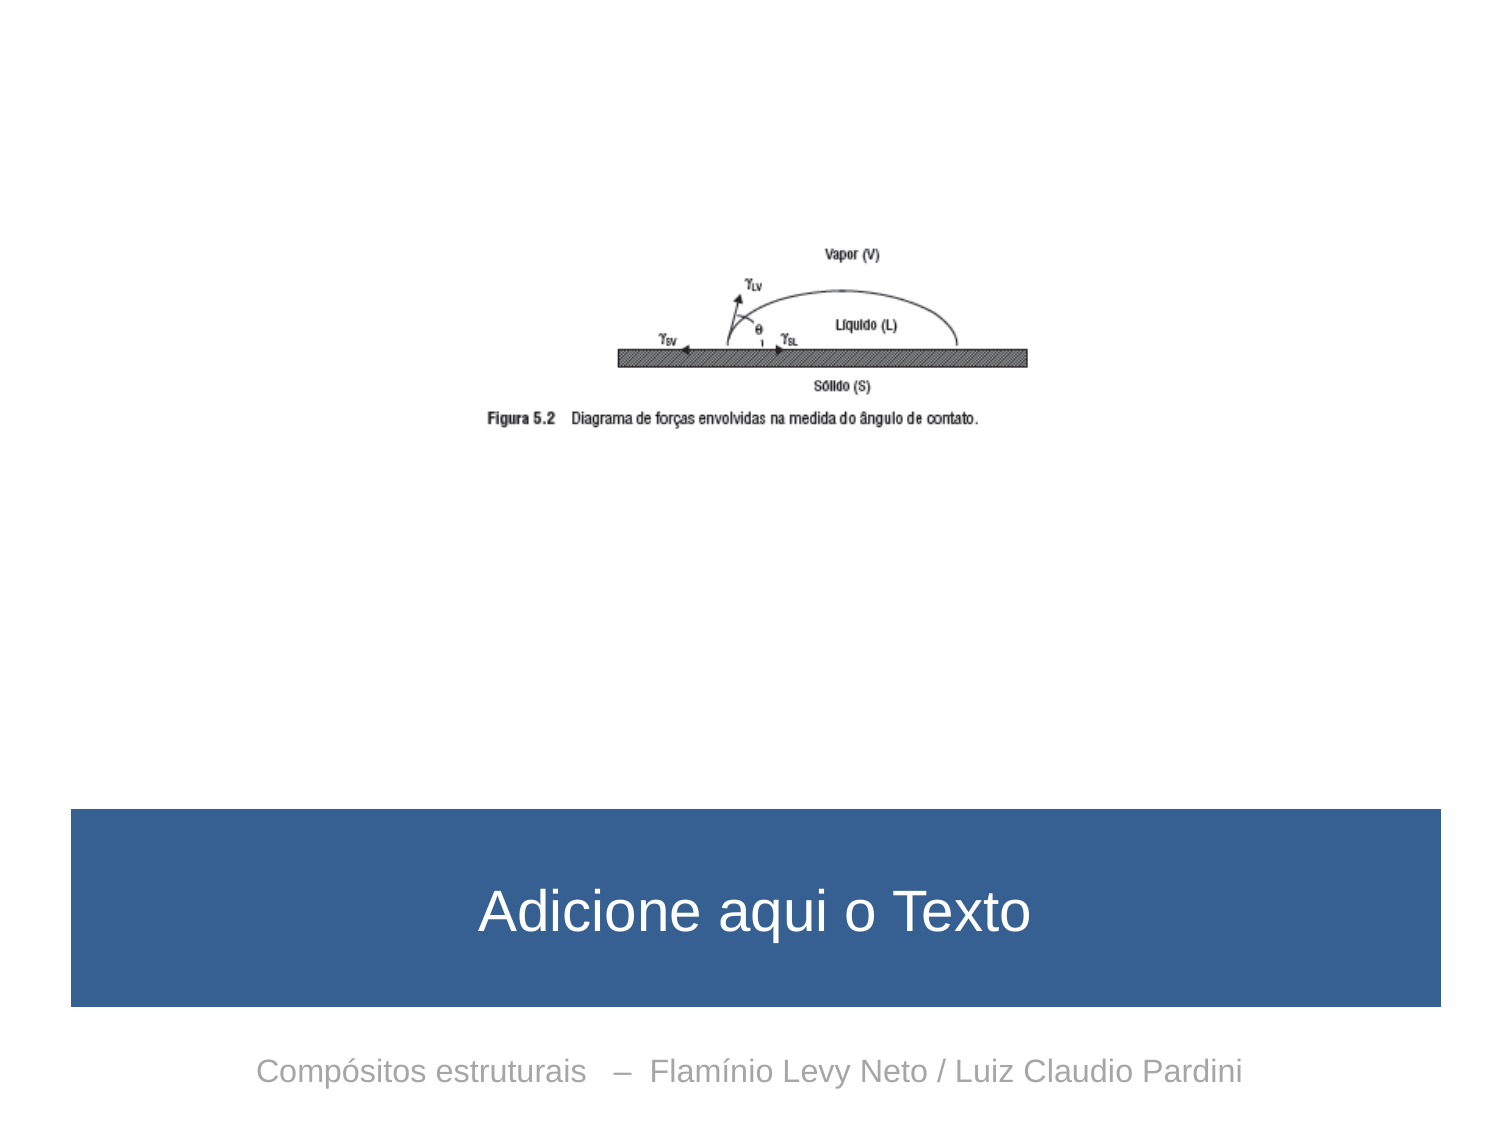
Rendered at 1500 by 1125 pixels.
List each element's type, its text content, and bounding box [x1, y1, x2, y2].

footer Compósitos estruturais – Flamínio Levy Neto / Luiz Claudio Pardini [0, 1042, 1500, 1103]
text_box Adicione aqui o Texto [70, 808, 1442, 1008]
picture [460, 227, 1065, 451]
